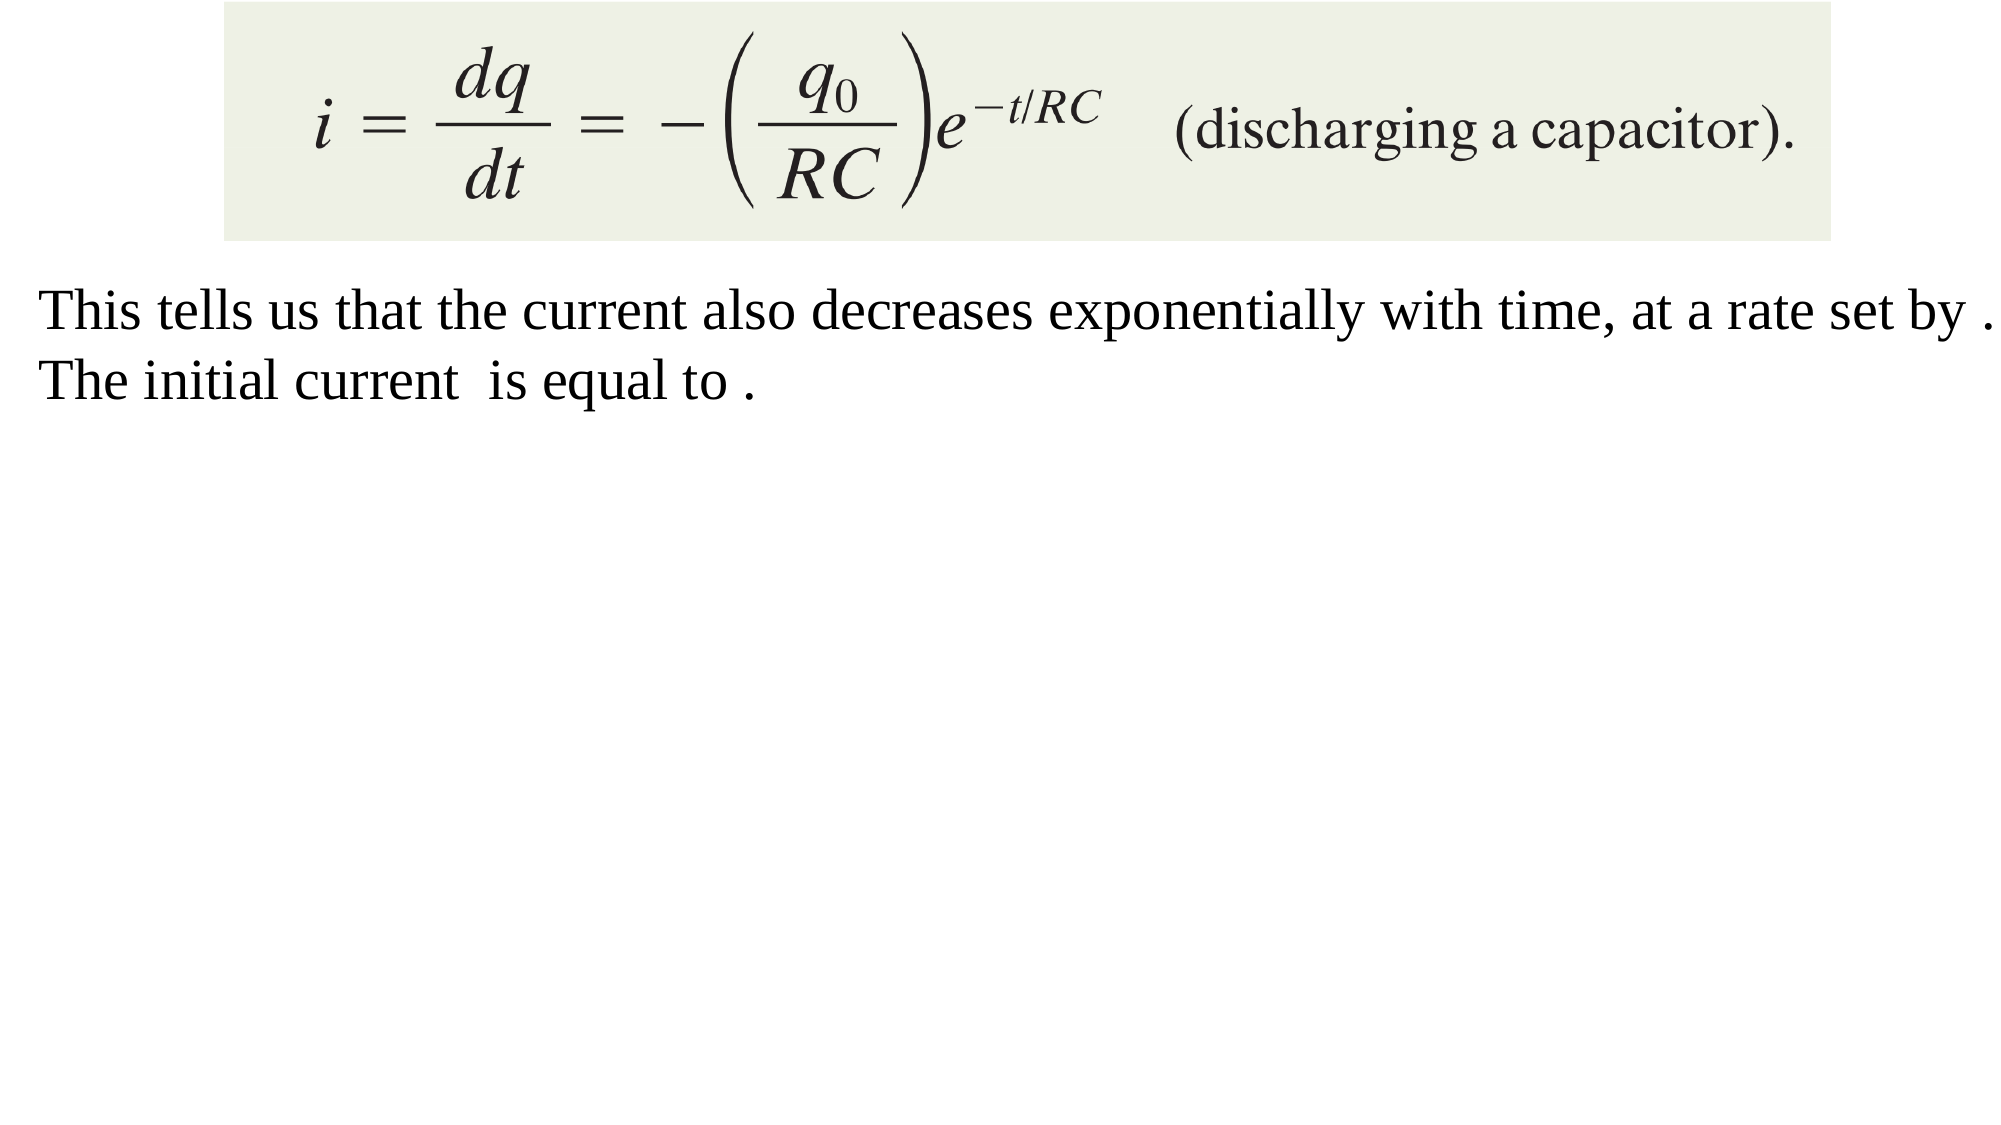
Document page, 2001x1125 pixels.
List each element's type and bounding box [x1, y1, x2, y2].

picture [224, 0, 1831, 241]
